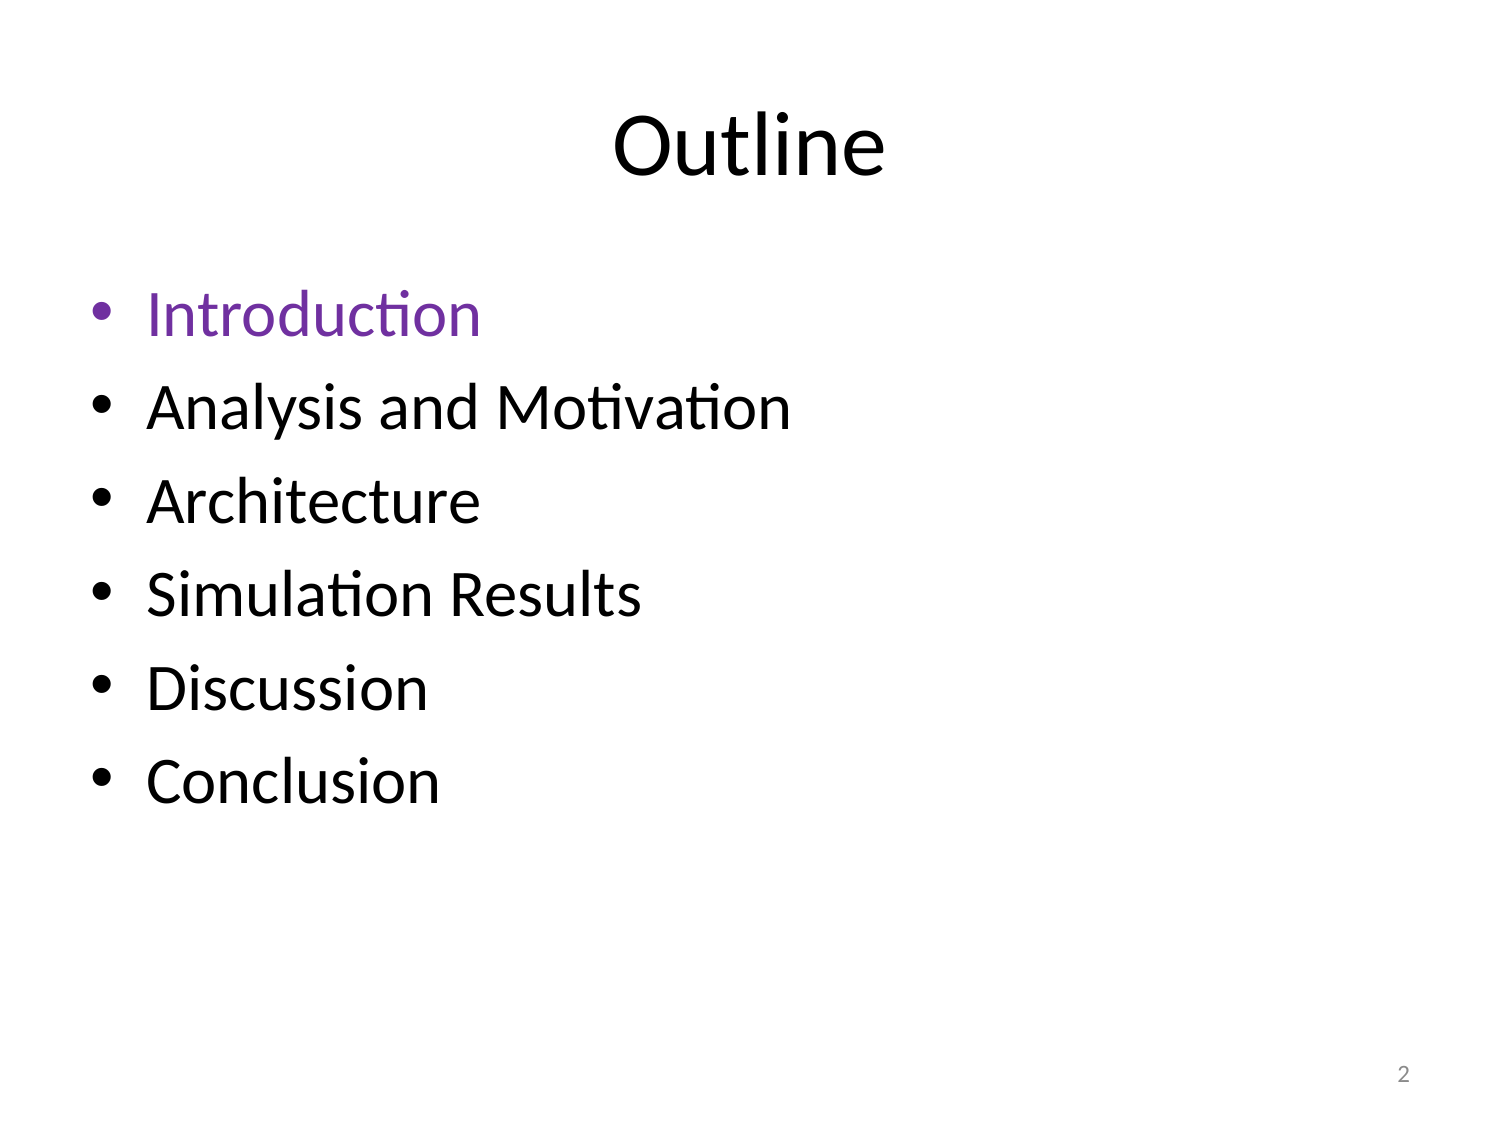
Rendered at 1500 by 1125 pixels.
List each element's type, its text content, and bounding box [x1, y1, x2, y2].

list Introduction Analysis and Motivation Architecture Simulation Results Discussion Conclusion [75, 262, 1425, 1005]
slide_number 2 [1074, 1042, 1425, 1103]
title Outline [75, 45, 1425, 233]
